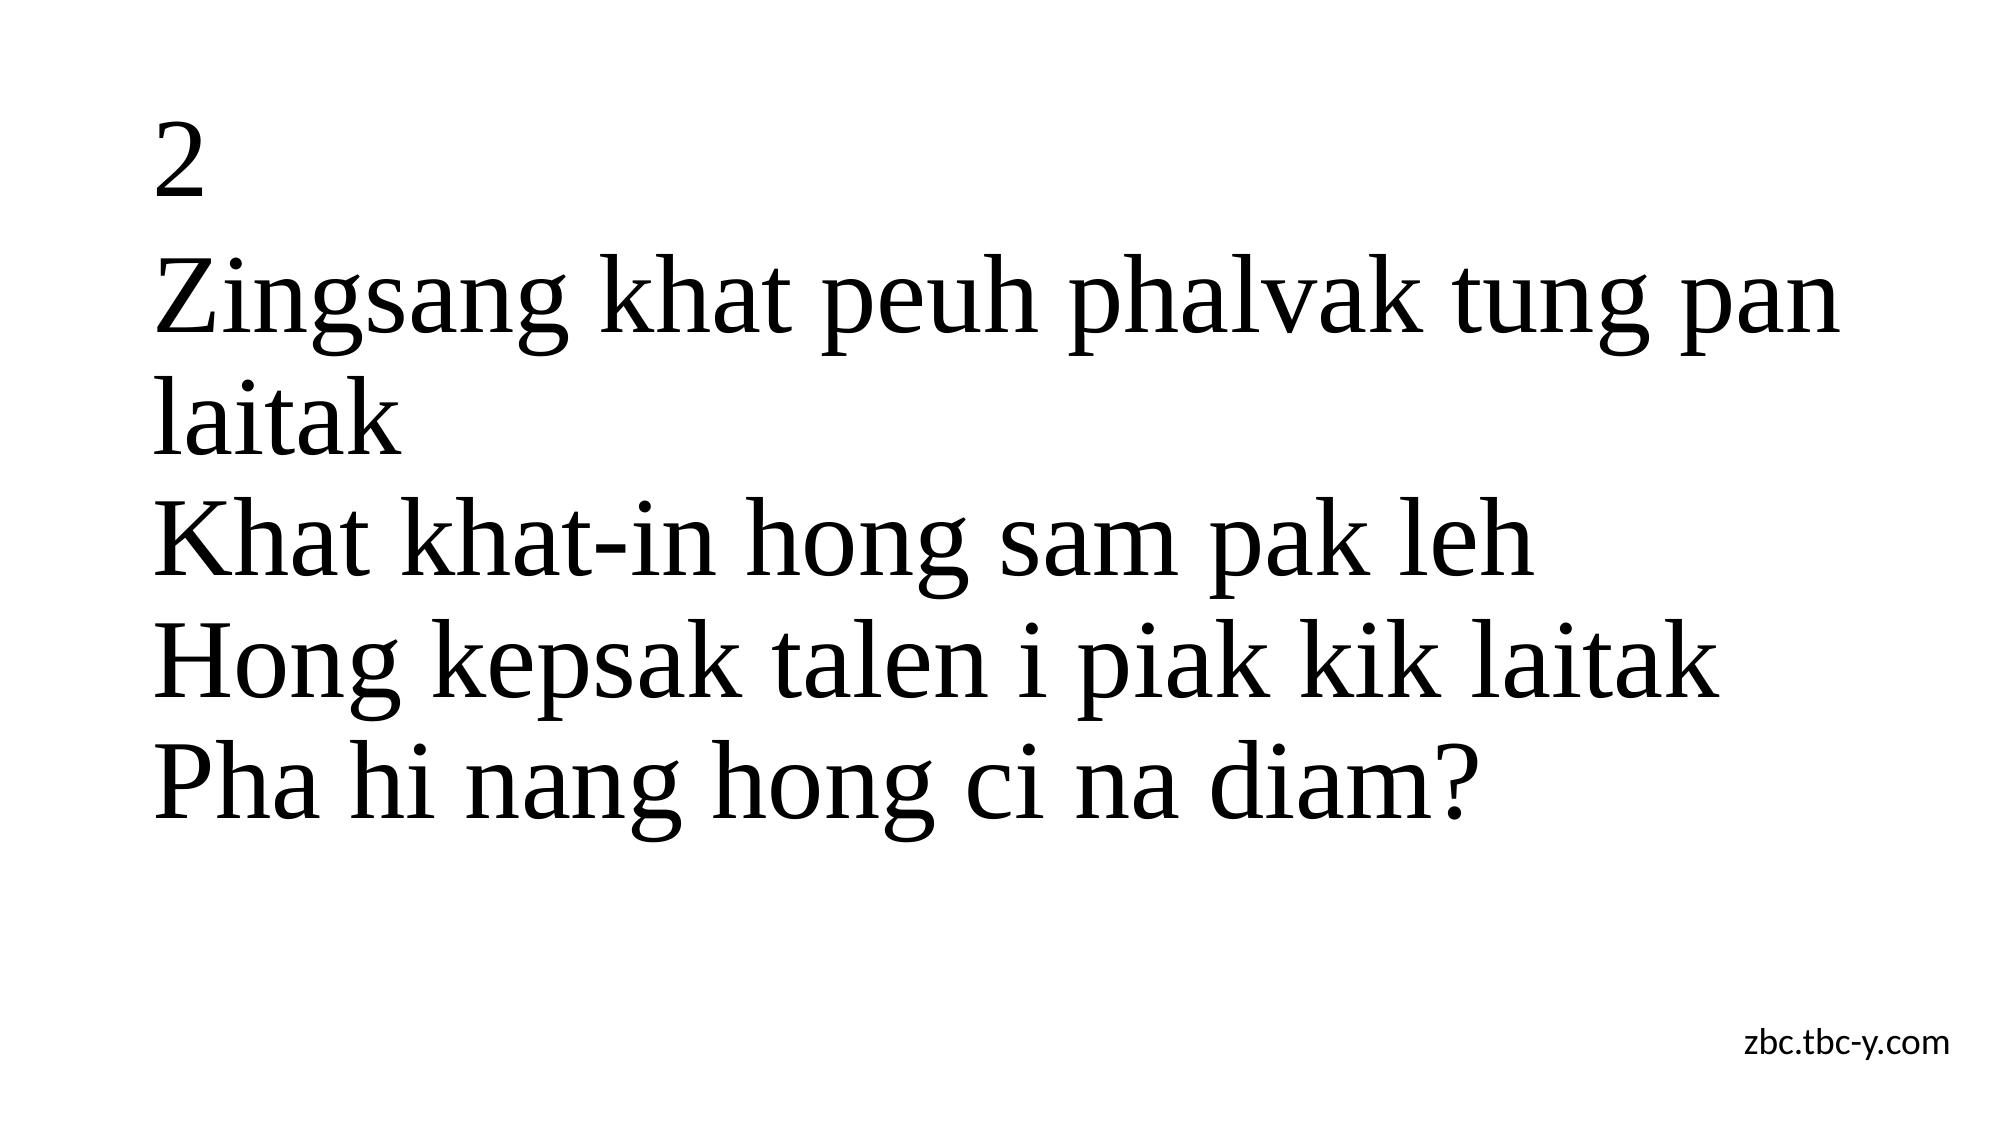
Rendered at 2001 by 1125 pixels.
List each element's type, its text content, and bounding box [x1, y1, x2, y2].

title 2 [137, 80, 1863, 228]
text_box zbc.tbc-y.com [1728, 1009, 2000, 1070]
list Zingsang khat peuh phalvak tung pan laitak Khat khat-in hong sam pak leh Hong kepsak talen i piak kik laitak Pha hi nang hong ci na diam? [137, 228, 1863, 829]
